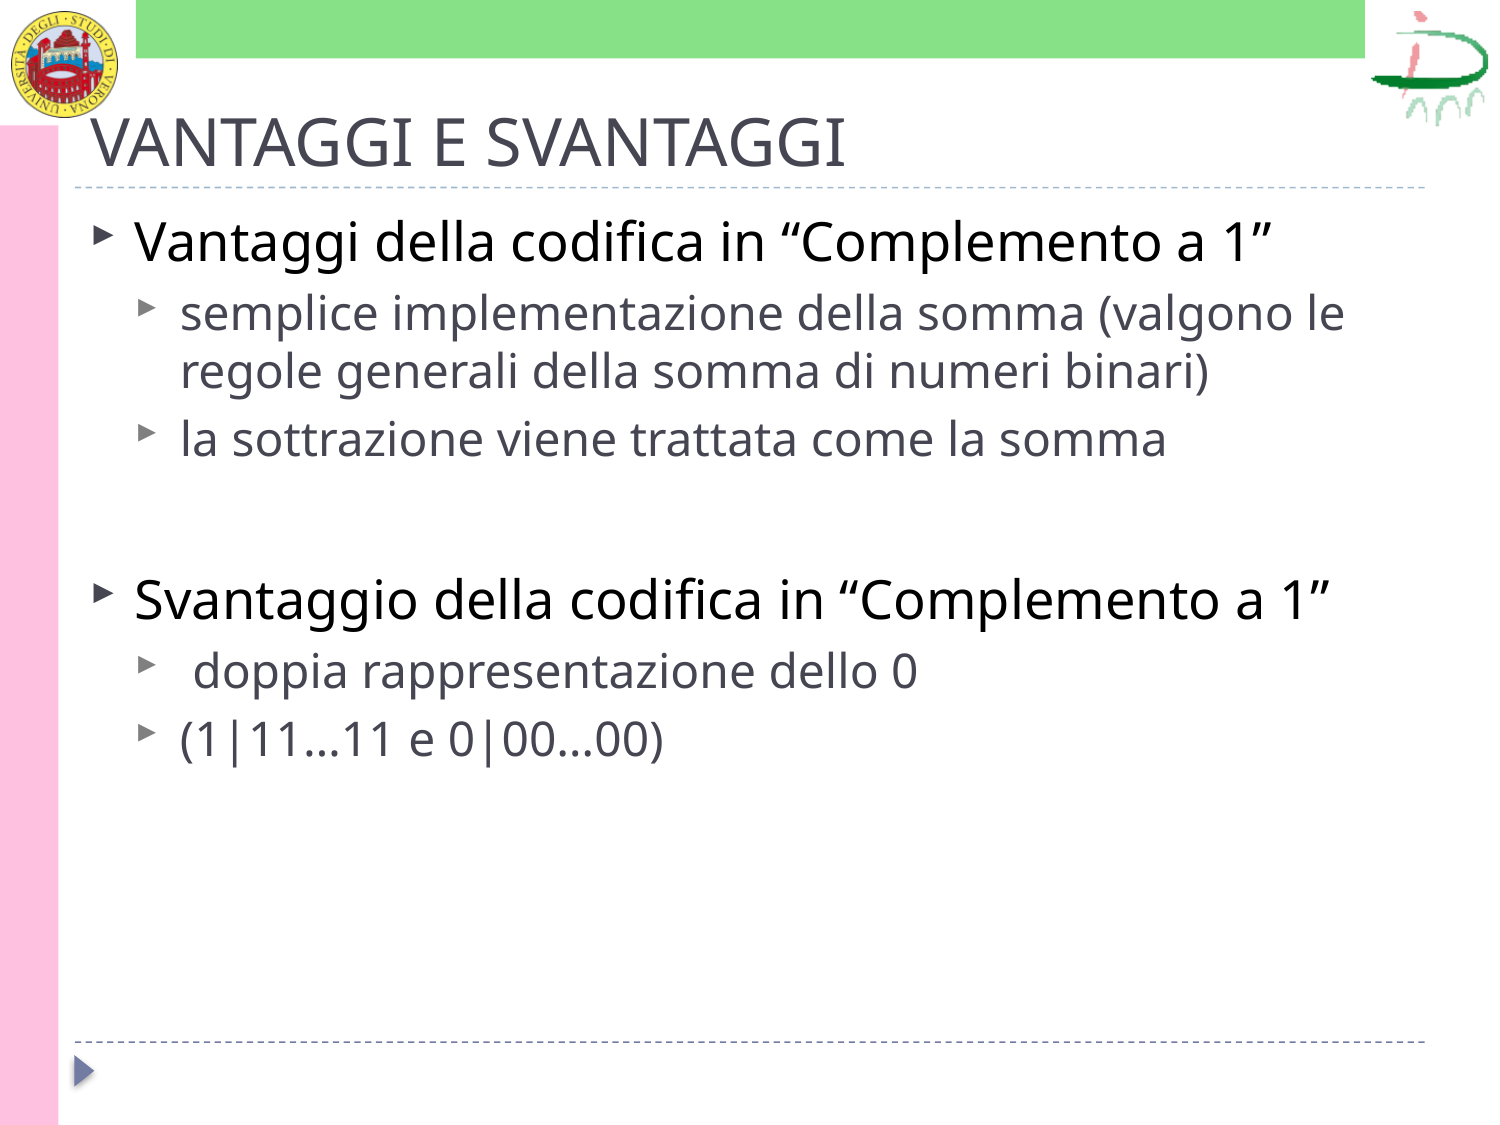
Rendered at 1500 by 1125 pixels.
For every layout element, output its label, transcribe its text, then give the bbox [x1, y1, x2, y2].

picture [11, 11, 118, 118]
title VANTAGGI E SVANTAGGI [74, 81, 1426, 188]
picture [1371, 11, 1489, 129]
list Vantaggi della codifica in “Complemento a 1” semplice implementazione della somma (valgono le regole generali della somma di numeri binari) la sottrazione viene trattata come la somma Svantaggio della codifica in “Complemento a 1” doppia rappresentazione dello 0 (1|11…11 e 0|00…00) [74, 199, 1426, 1011]
